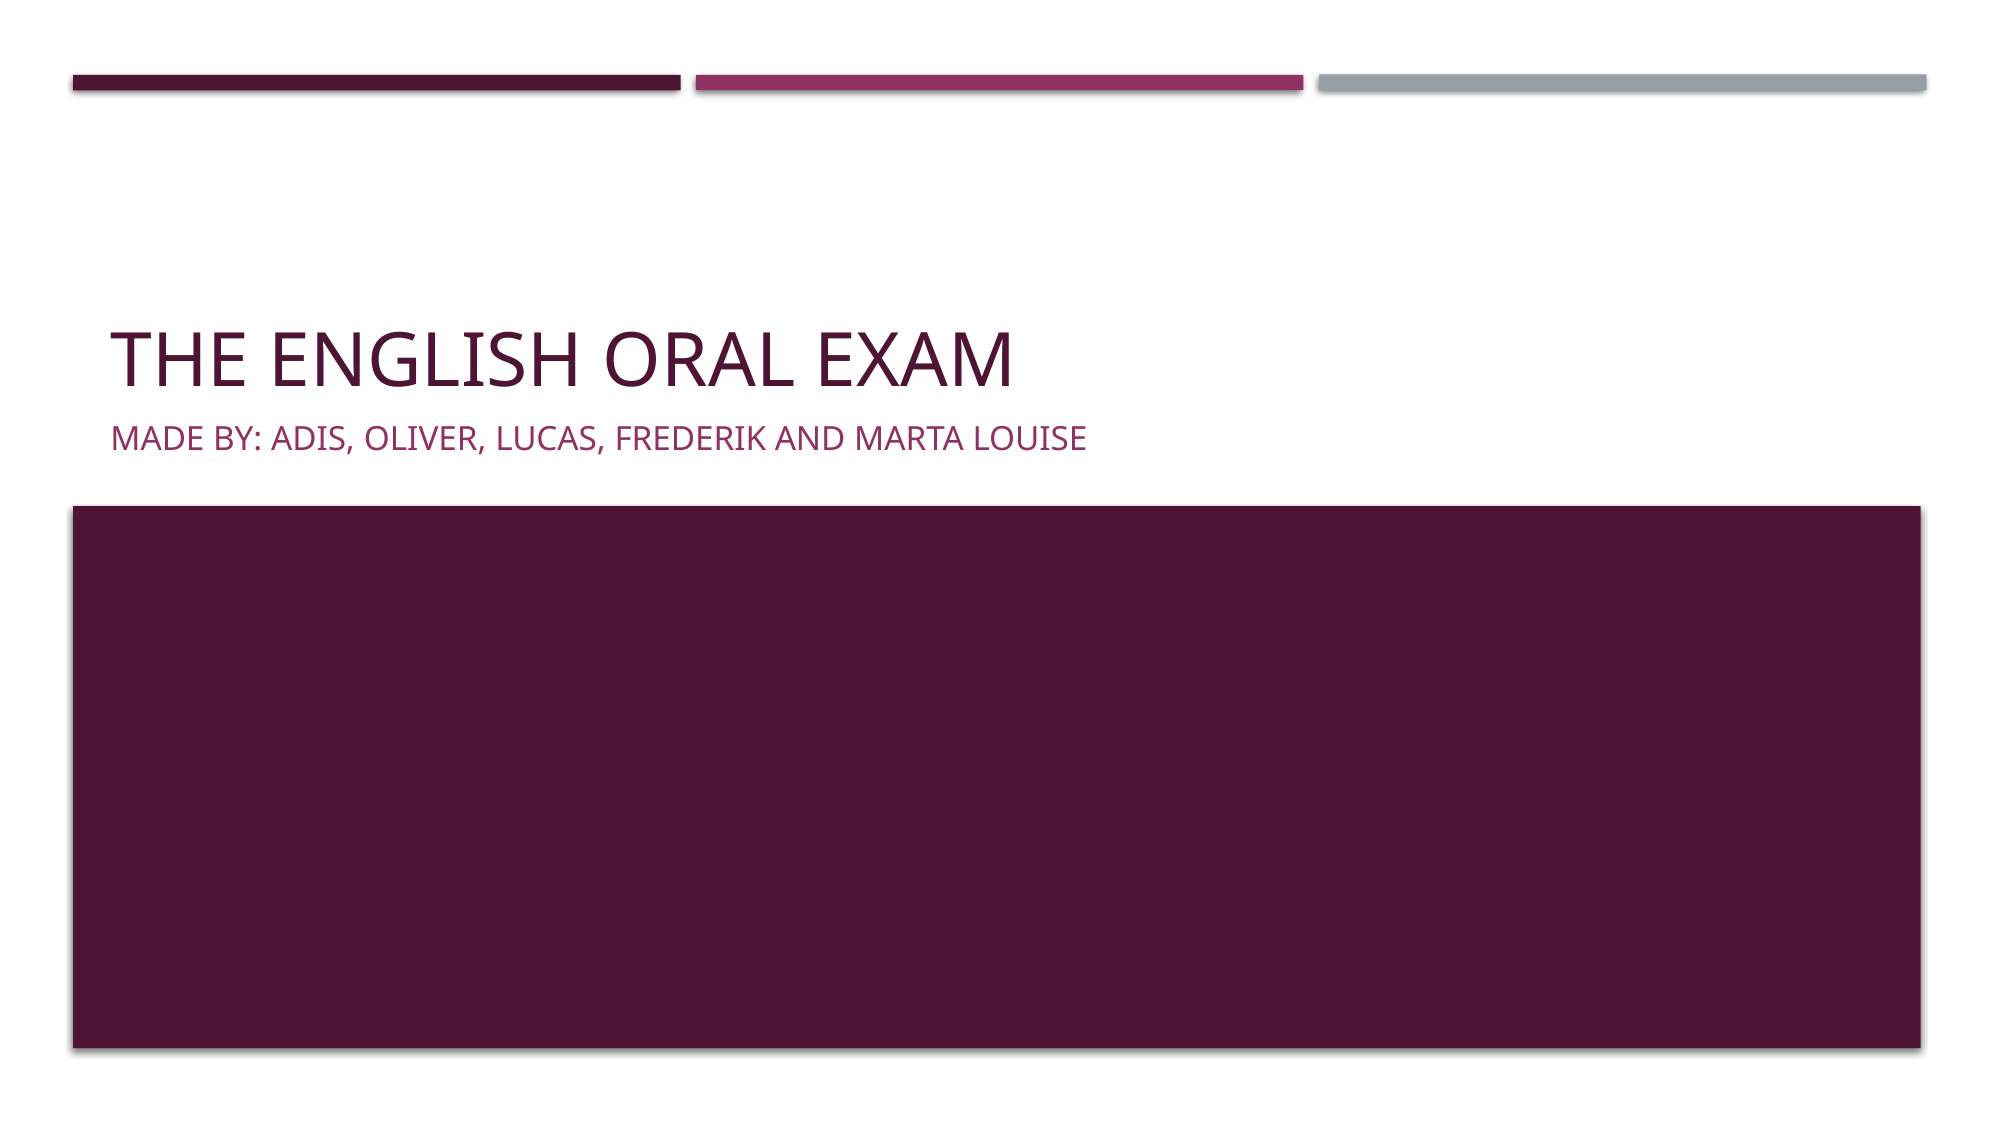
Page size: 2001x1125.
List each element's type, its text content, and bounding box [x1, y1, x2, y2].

subtitle MADE BY: ADIS, OLIVER, LUCAS, FREDERIK and MARTA LOUISE [95, 409, 1899, 507]
title The ENGLISH oral exam [95, 167, 1899, 409]
